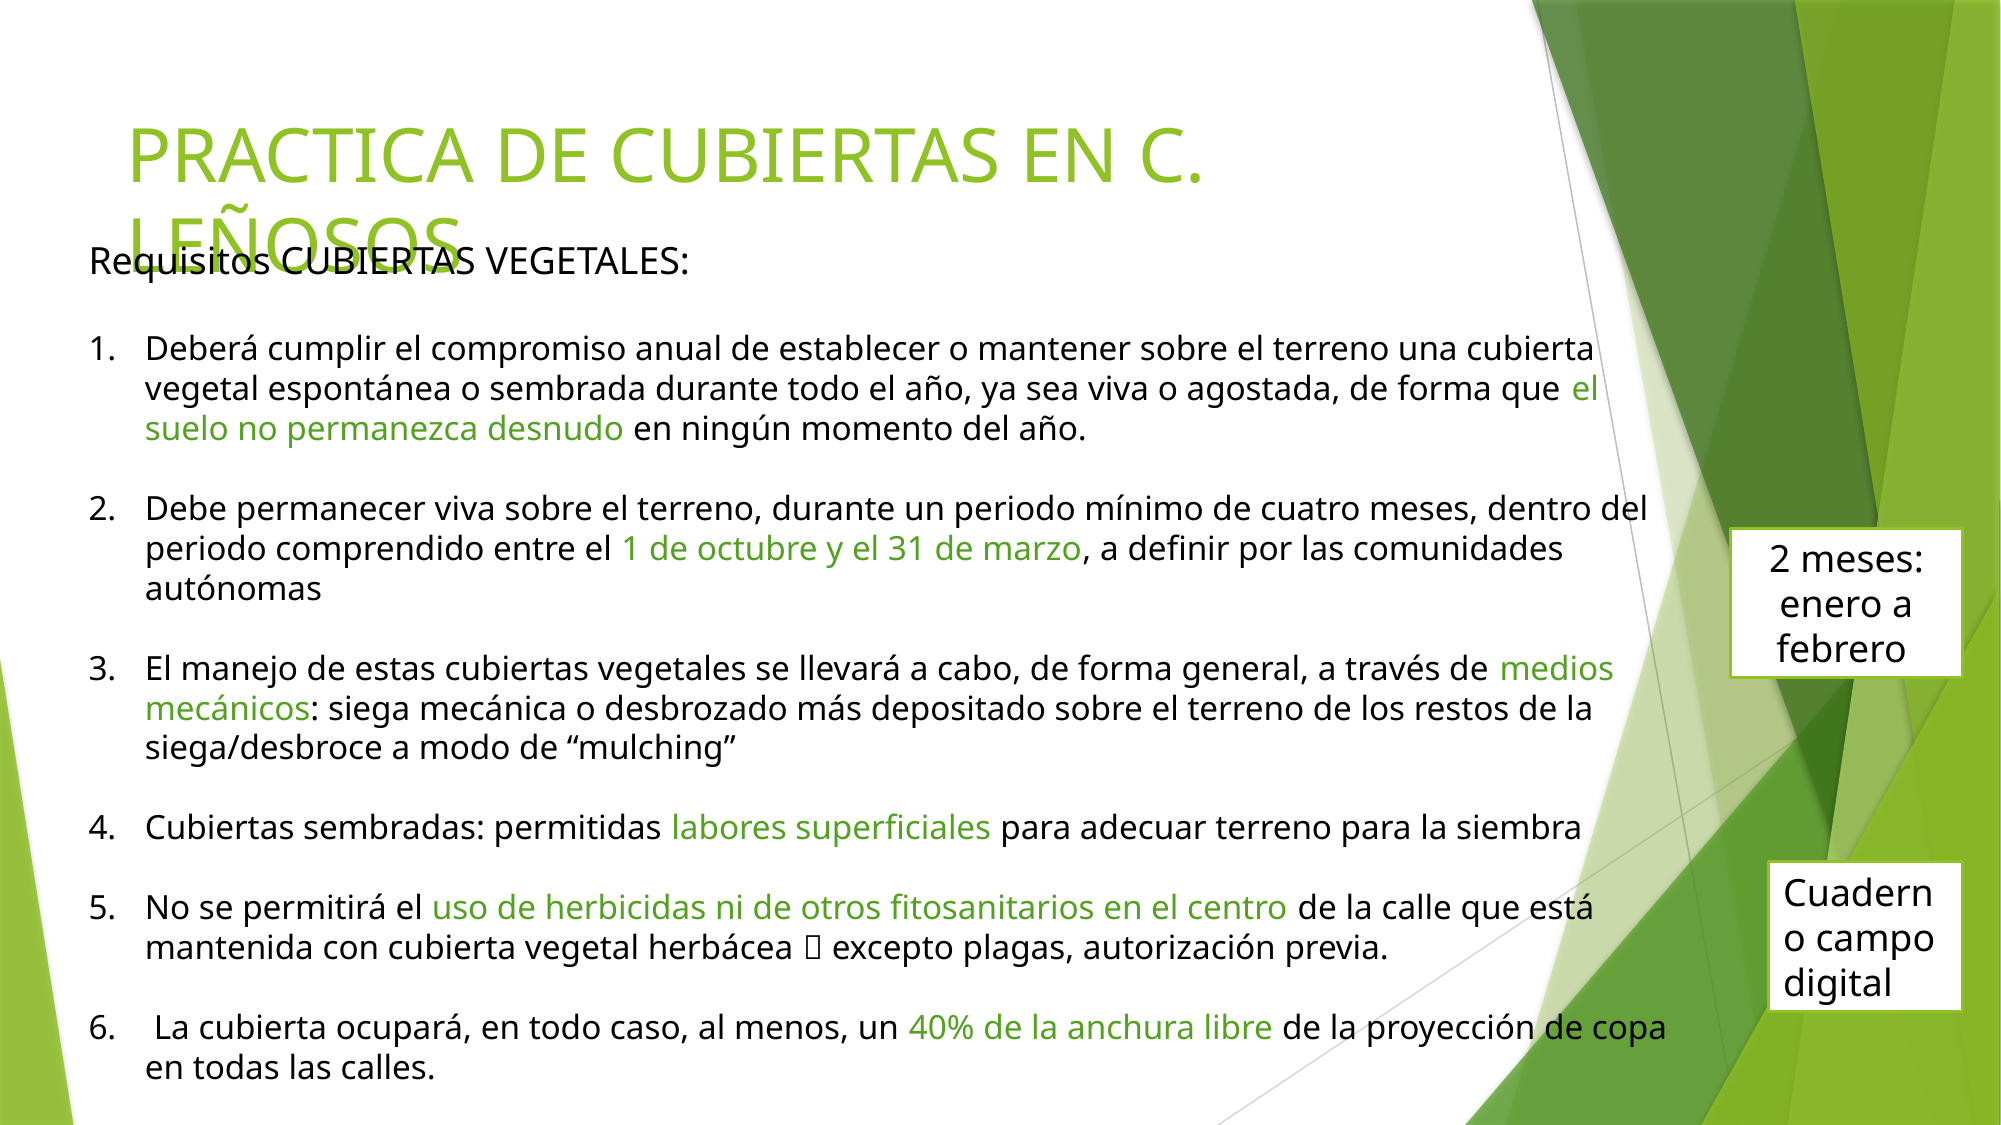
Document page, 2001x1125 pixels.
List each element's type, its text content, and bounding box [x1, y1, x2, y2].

text_box Cuaderno campo digital [1767, 860, 1964, 1013]
text_box Requisitos CUBIERTAS VEGETALES: Deberá cumplir el compromiso anual de establecer o mantener sobre el terreno una cubierta vegetal espontánea o sembrada durante todo el año, ya sea viva o agostada, de forma que el suelo no permanezca desnudo en ningún momento del año. Debe permanecer viva sobre el terreno, durante un periodo mínimo de cuatro meses, dentro del periodo comprendido entre el 1 de octubre y el 31 de marzo, a definir por las comunidades autónomas El manejo de estas cubiertas vegetales se llevará a cabo, de forma general, a través de medios mecánicos: siega mecánica o desbrozado más depositado sobre el terreno de los restos de la siega/desbroce a modo de “mulching” Cubiertas sembradas: permitidas labores superficiales para adecuar terreno para la siembra No se permitirá el uso de herbicidas ni de otros fitosanitarios en el centro de la calle que está mantenida con cubierta vegetal herbácea  excepto plagas, autorización previa. La cubierta ocupará, en todo caso, al menos, un 40% de la anchura libre de la proyección de copa en todas las calles. [73, 229, 1705, 1125]
text_box 2 meses: enero a febrero [1729, 527, 1964, 679]
title PRACTICA DE CUBIERTAS EN C. LEÑOSOS [111, 99, 1522, 229]
